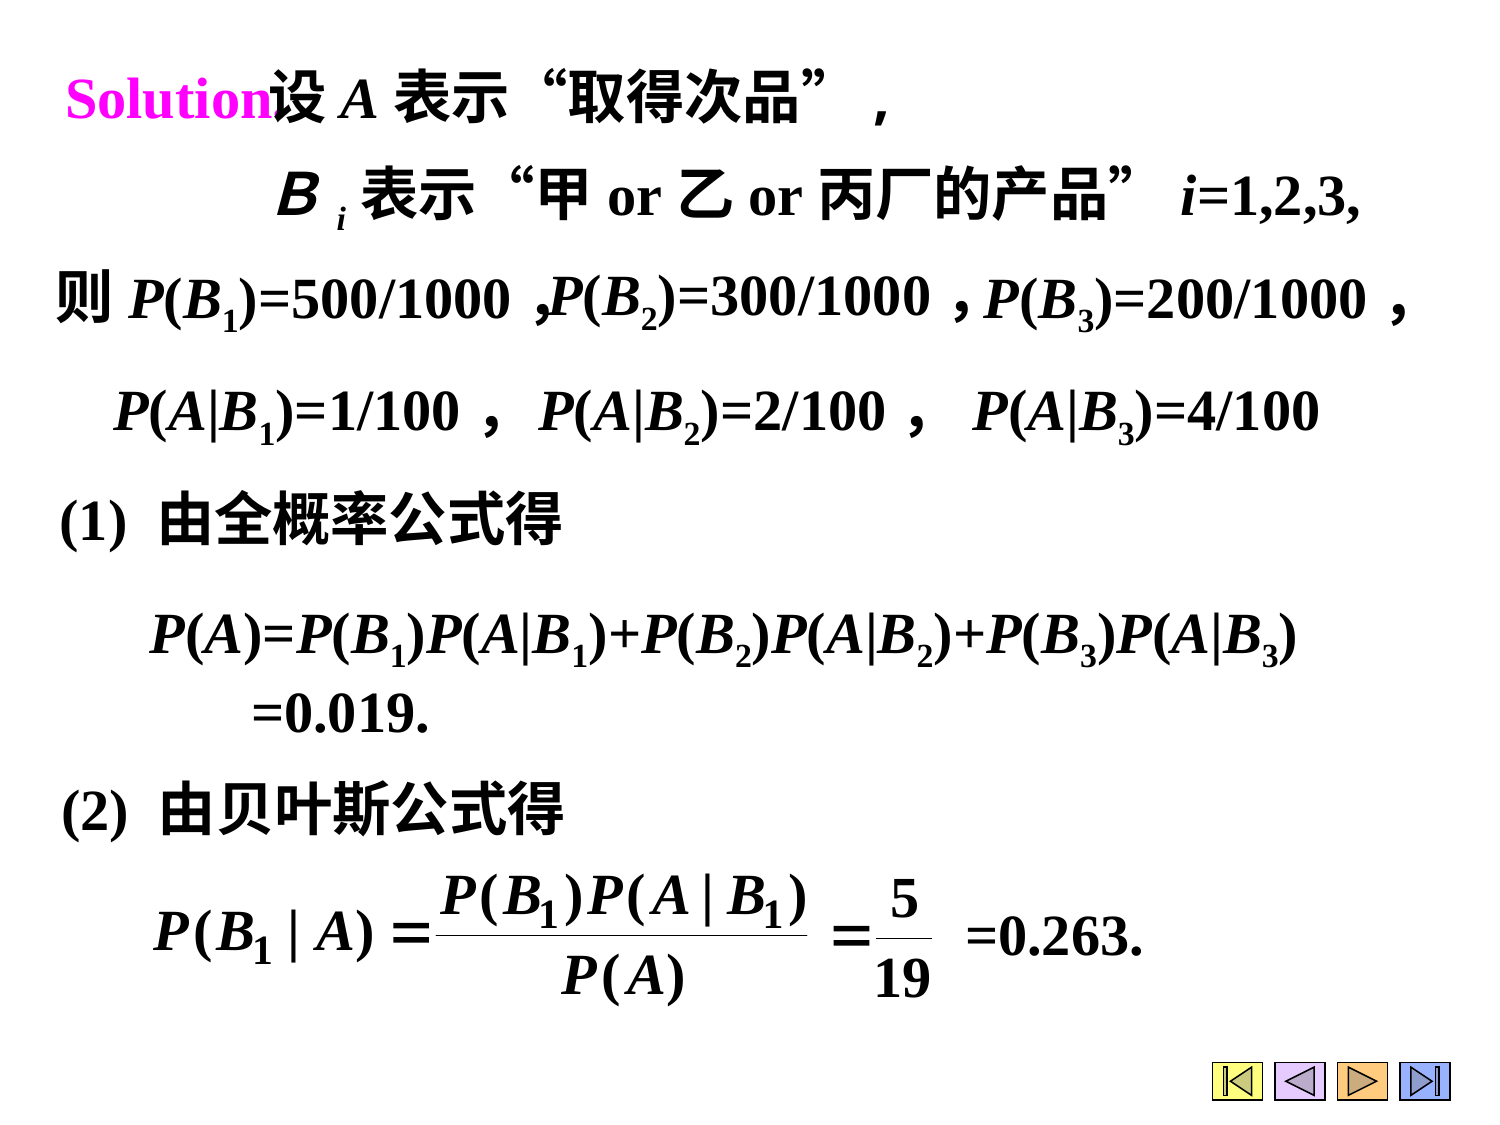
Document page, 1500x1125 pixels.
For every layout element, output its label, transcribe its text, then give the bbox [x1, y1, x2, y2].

text_box =0.263. [950, 889, 1160, 975]
text_box P(A|B1)=1/100， [98, 364, 523, 460]
text_box 设A表示“取得次品”, [253, 52, 905, 138]
text_box (1) 由全概率公式得 [44, 474, 579, 560]
text_box [1275, 1062, 1326, 1101]
text_box P(A|B3)=4/100 [957, 364, 1336, 460]
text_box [824, 865, 938, 1004]
text_box [1400, 1062, 1451, 1101]
text_box Solution. [50, 52, 253, 138]
text_box P(B2)=300/1000， [532, 249, 1019, 345]
text_box 则P(B1)=500/1000， [41, 252, 600, 347]
text_box P(B3)=200/1000， [968, 252, 1456, 347]
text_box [147, 862, 813, 1013]
text_box [1212, 1062, 1263, 1101]
text_box [1337, 1062, 1388, 1101]
text_box P(A|B2)=2/100， [523, 364, 957, 460]
text_box Ｂi表示“甲or乙or丙厂的产品”i=1,2,3, [249, 149, 1377, 245]
text_box P(A)=P(B1)P(A|B1)+P(B2)P(A|B2)+P(B3)P(A|B3) =0.019. [134, 587, 1413, 752]
text_box (2) 由贝叶斯公式得 [46, 764, 581, 850]
